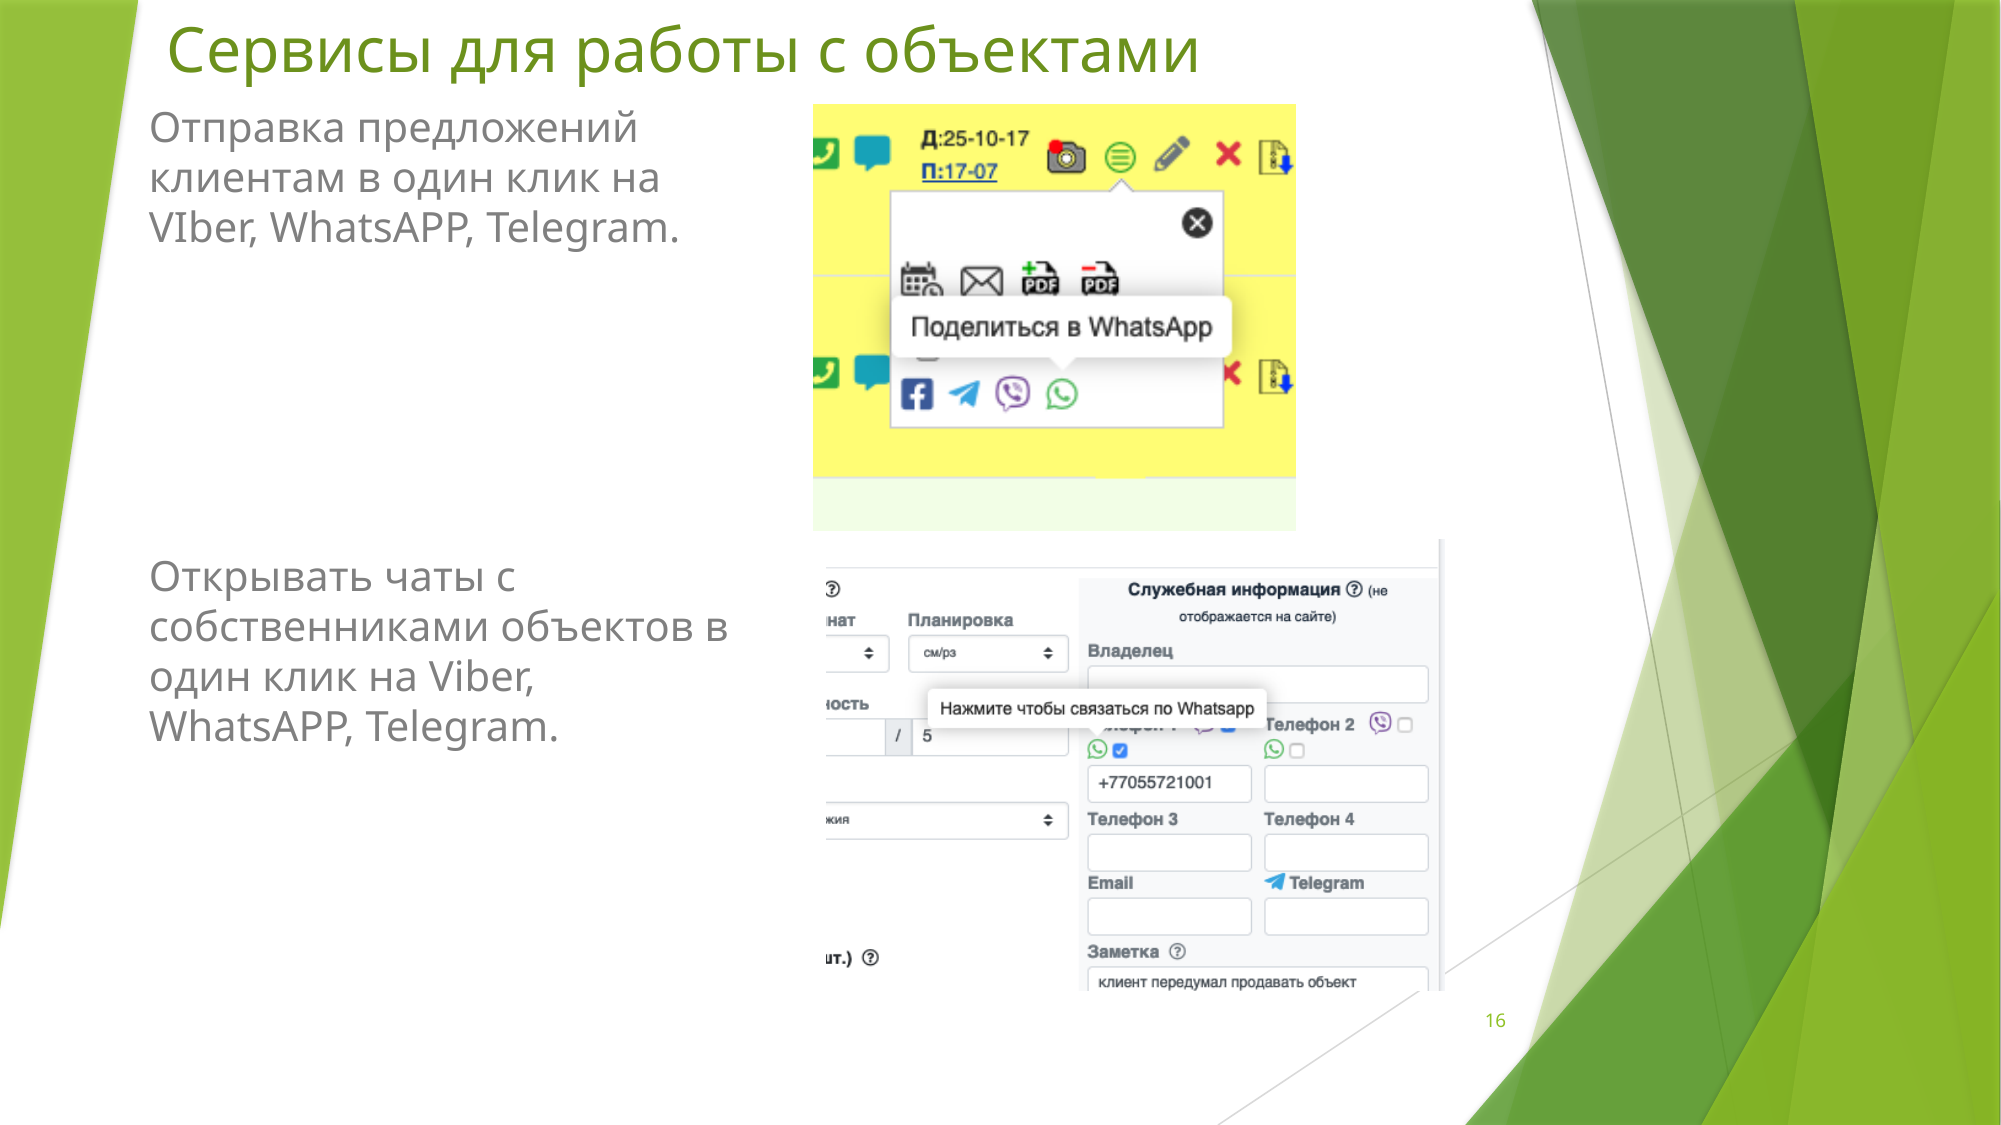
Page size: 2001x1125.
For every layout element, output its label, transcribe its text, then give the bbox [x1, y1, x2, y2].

picture [825, 539, 1445, 992]
slide_number 16 [1409, 991, 1522, 1051]
title Сервисы для работы с объектами [151, 10, 1426, 93]
subtitle Отправка предложений клиентам в один клик на VIber, WhatsAPP, Telegram. [133, 92, 774, 379]
text_box Открывать чаты с собственниками объектов в один клик на Viber, WhatsAPP, Telegram. [133, 542, 752, 890]
picture [812, 103, 1296, 532]
